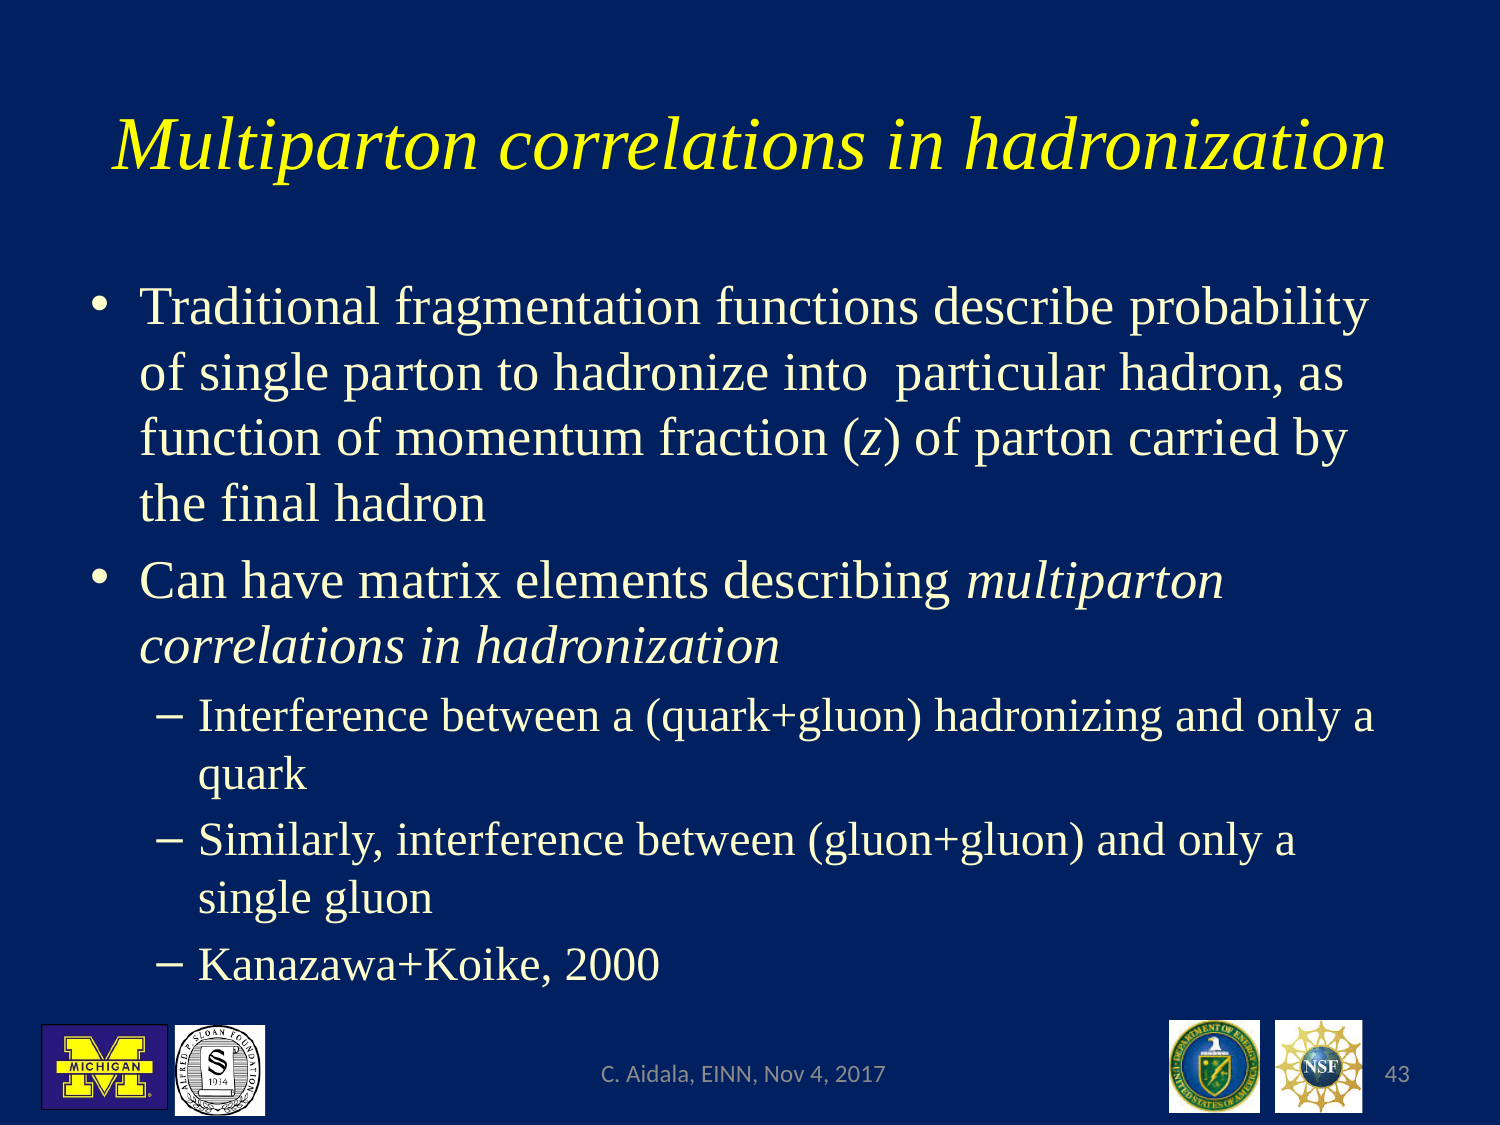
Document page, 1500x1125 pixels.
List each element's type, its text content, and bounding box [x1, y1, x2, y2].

picture [174, 1025, 266, 1116]
picture [1169, 1103, 1260, 1113]
picture [1169, 1020, 1260, 1042]
picture [41, 1024, 168, 1110]
slide_number 43 [1074, 1042, 1425, 1103]
footer C. Aidala, EINN, Nov 4, 2017 [525, 1042, 963, 1103]
picture [1275, 1103, 1363, 1113]
title Multiparton correlations in hadronization [75, 45, 1425, 233]
picture [1275, 1020, 1363, 1042]
list Traditional fragmentation functions describe probability of single parton to hadronize into particular hadron, as function of momentum fraction (z) of parton carried by the final hadron Can have matrix elements describing multiparton correlations in hadronization Interference between a (quark+gluon) hadronizing and only a quark Similarly, interference between (gluon+gluon) and only a single gluon Kanazawa+Koike, 2000 [75, 262, 1425, 1005]
